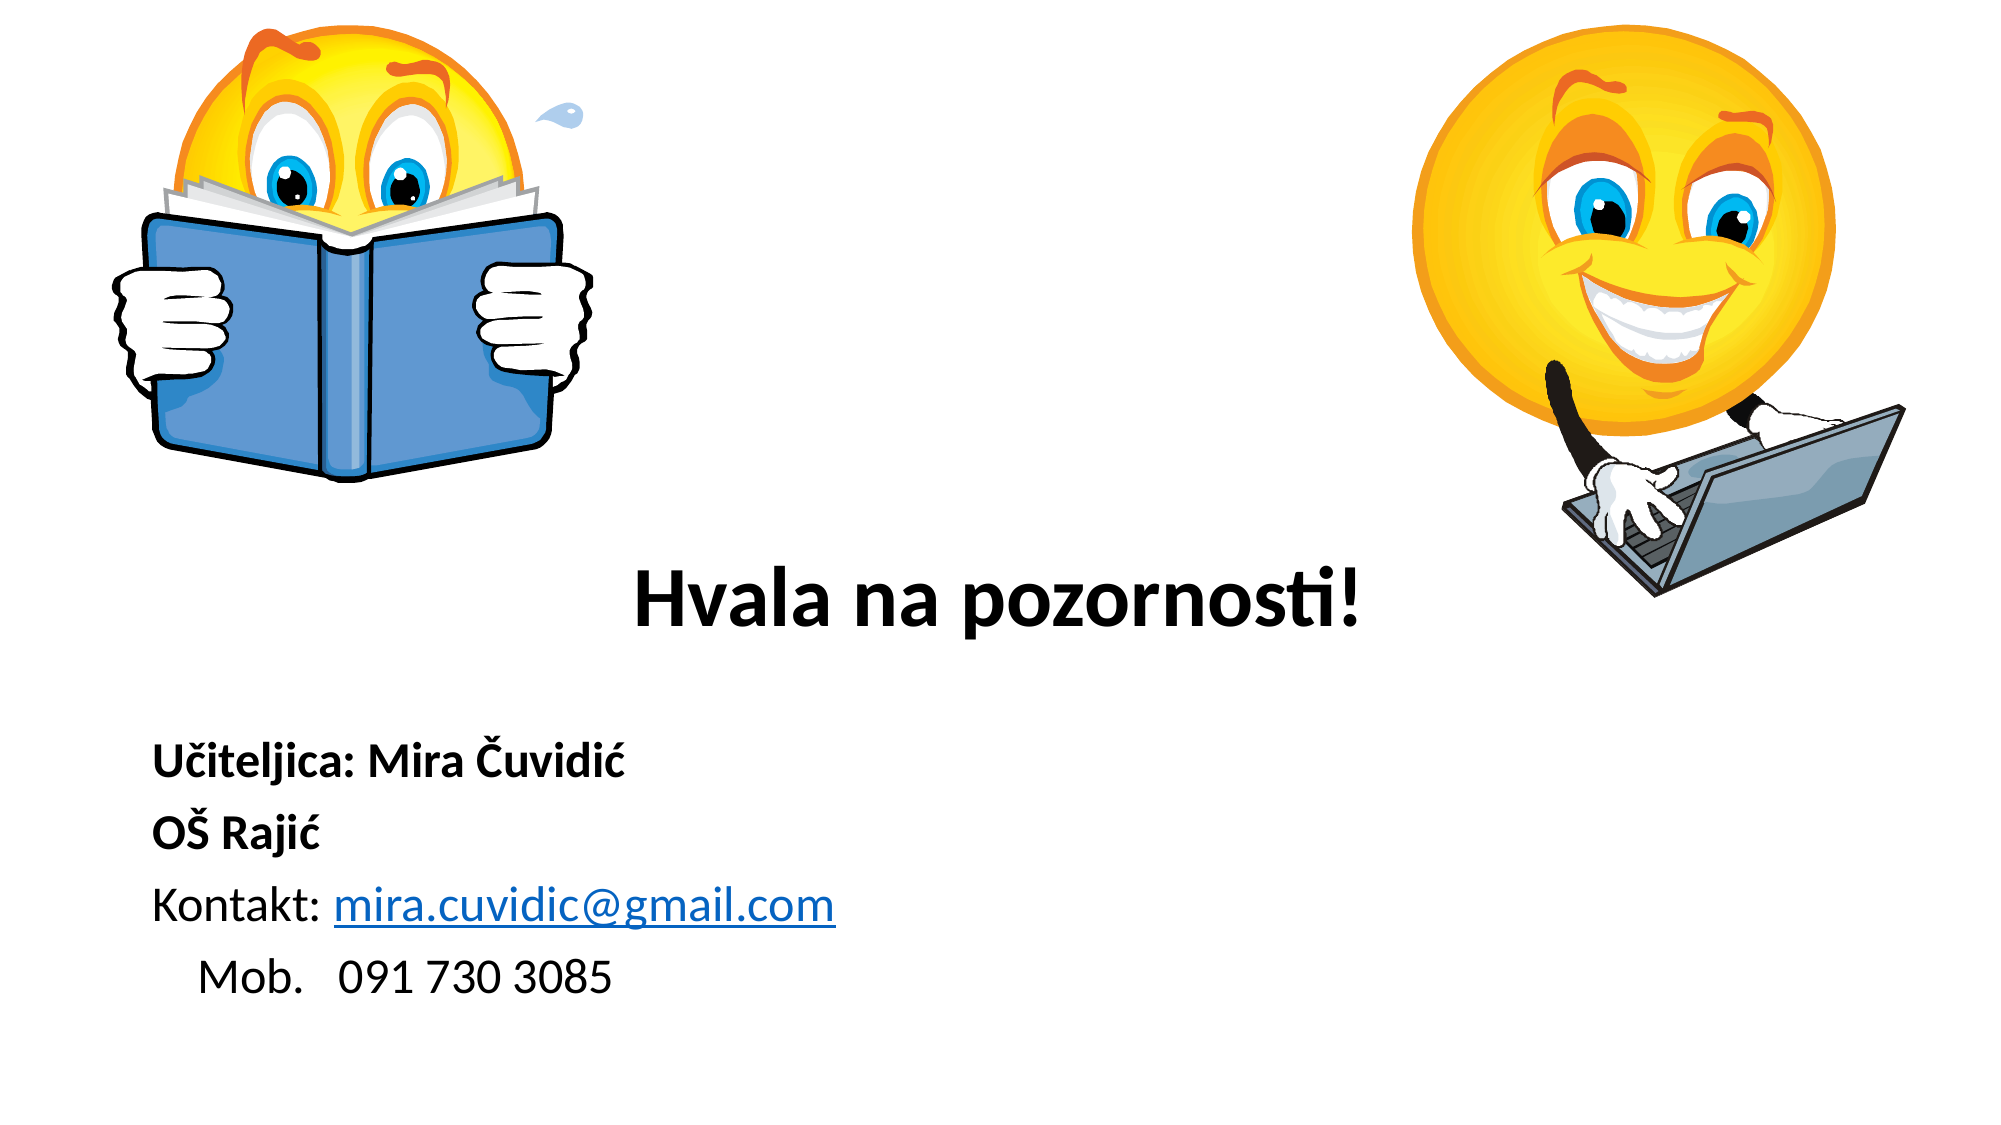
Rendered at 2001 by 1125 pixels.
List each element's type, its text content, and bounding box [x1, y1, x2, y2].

picture [111, 24, 594, 483]
picture [1411, 24, 1907, 598]
list Hvala na pozornosti! Učiteljica: Mira Čuvidić OŠ Rajić Kontakt: mira.cuvidic@gmail.com Mob. 091 730 3085 [137, 299, 1863, 1014]
